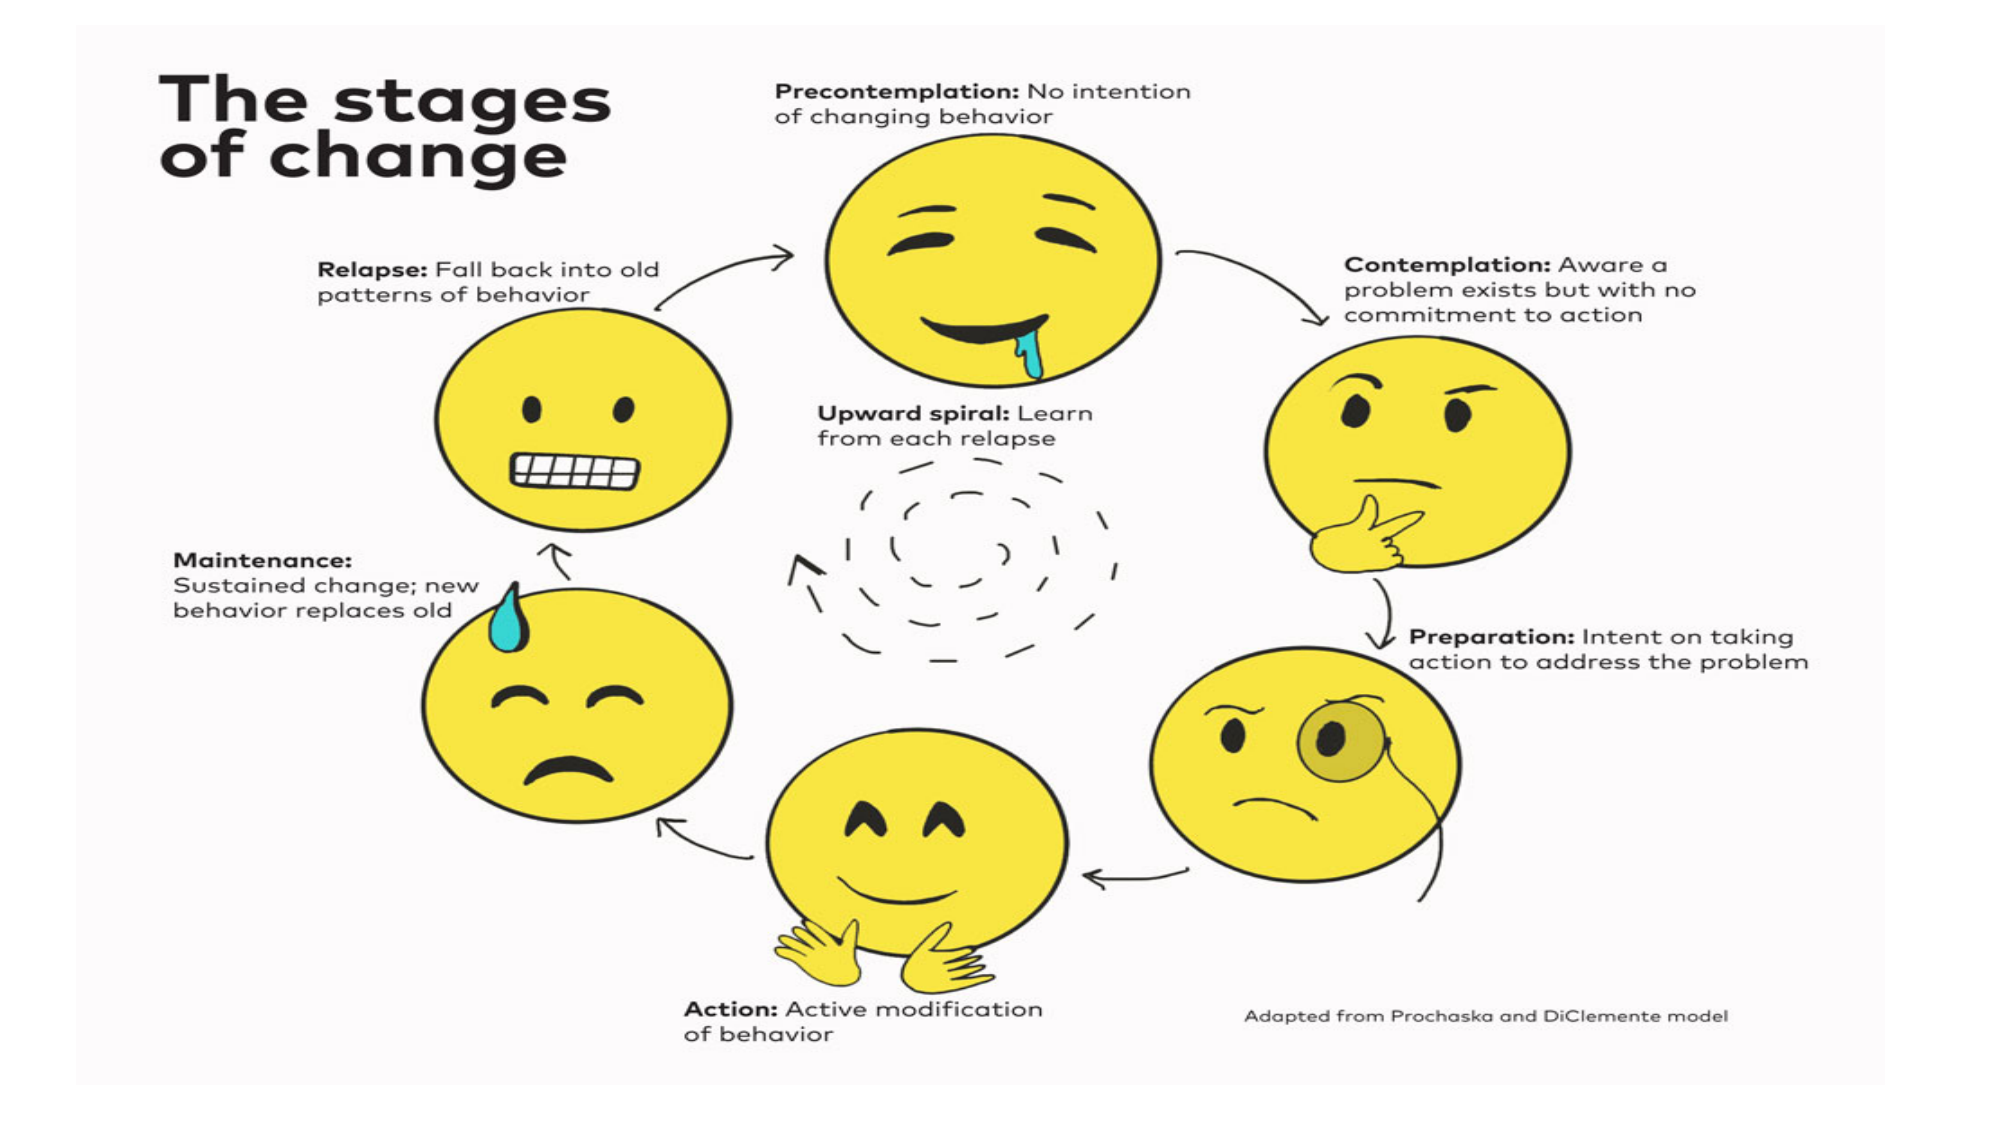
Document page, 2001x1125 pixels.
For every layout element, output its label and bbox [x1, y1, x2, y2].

list [76, 25, 1885, 1085]
